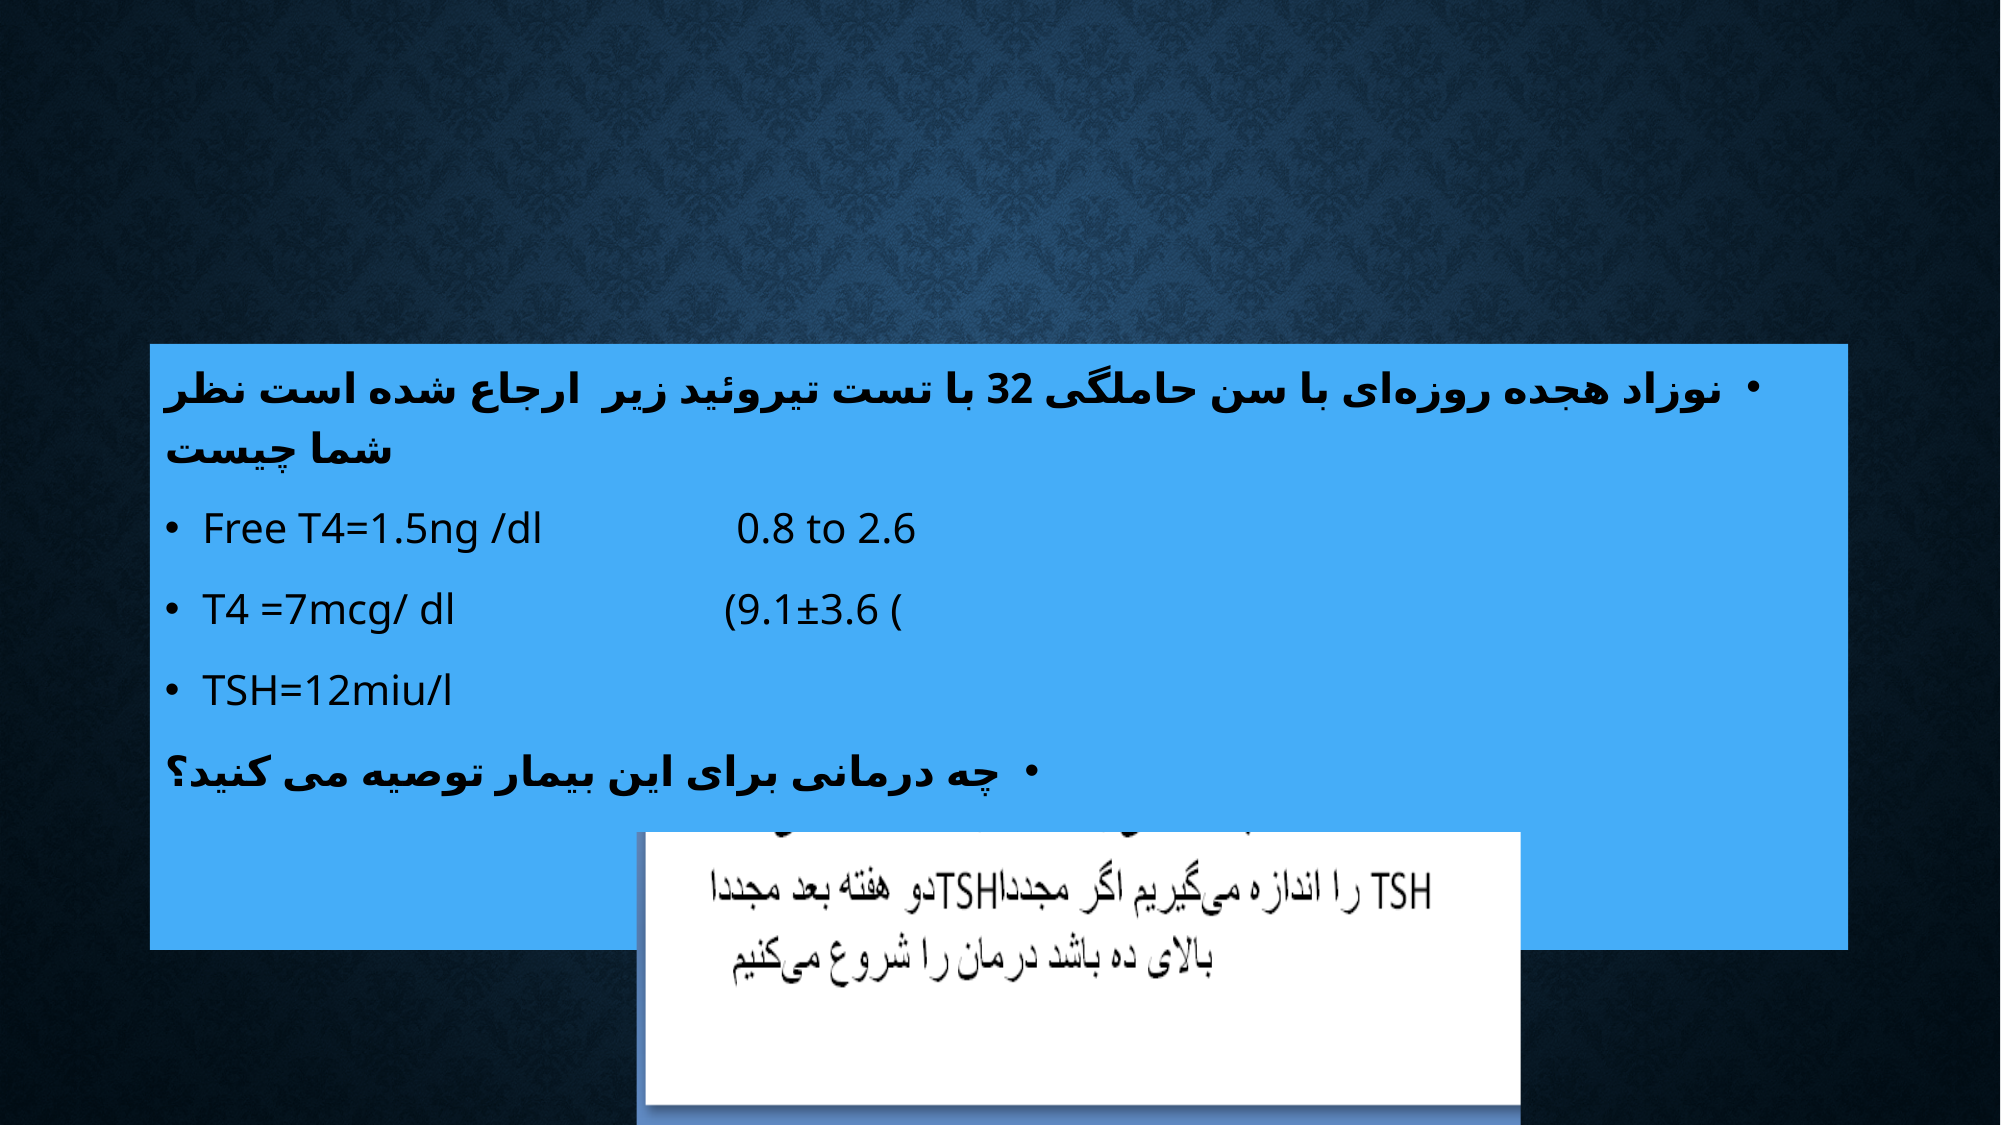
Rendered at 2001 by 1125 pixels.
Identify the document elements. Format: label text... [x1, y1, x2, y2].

list نوزاد هجده روزه‌ای با سن حاملگی 32 با تست تیروئید زیر ارجاع شده است نظر شما چیست Free T4=1.5ng /dl 0.8 to 2.6 T4 =7mcg/ dl (9.1±3.6 ( TSH=12miu/l چه درمانی برای این بیمار توصیه می کنید؟ [149, 343, 1849, 950]
picture [636, 831, 1522, 1125]
